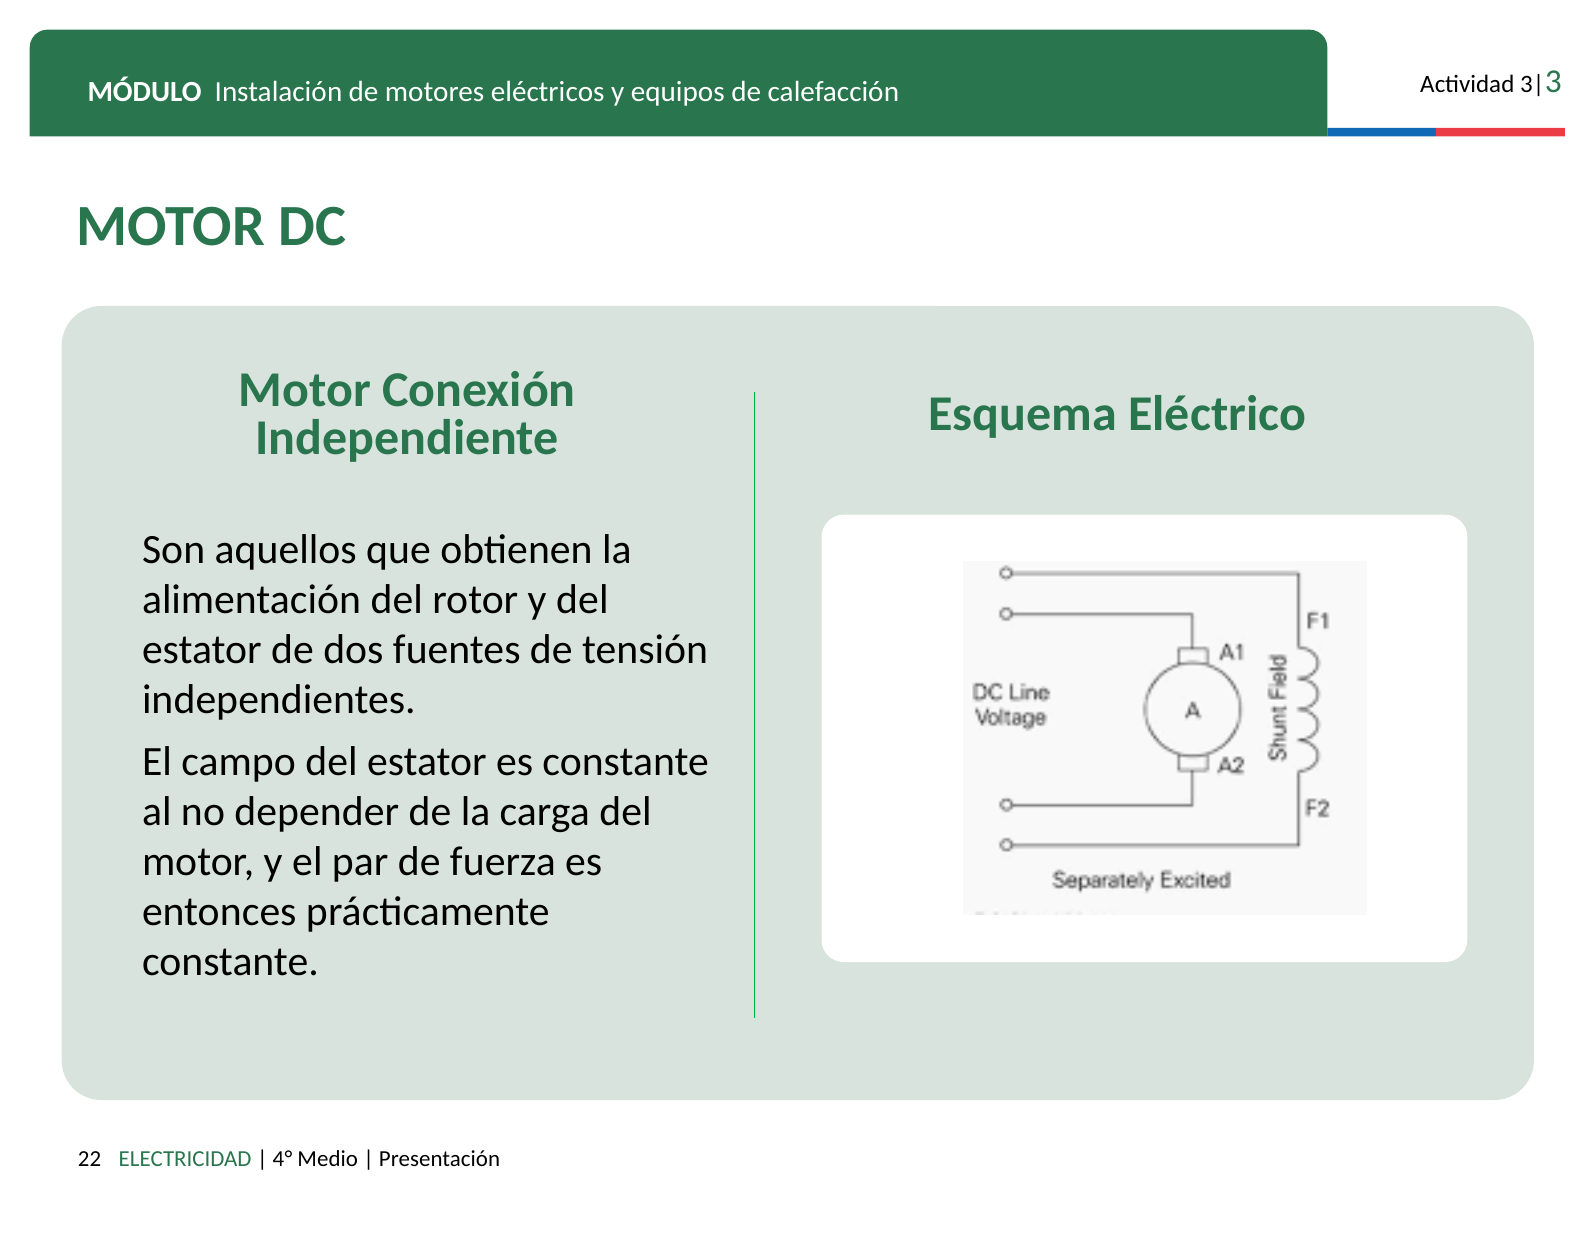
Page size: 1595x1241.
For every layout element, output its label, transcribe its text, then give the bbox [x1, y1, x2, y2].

picture [963, 561, 1367, 916]
text_box Esquema Eléctrico [837, 383, 1398, 450]
text_box MOTOR DC [61, 193, 738, 264]
text_box Motor Conexión Independiente [127, 383, 688, 450]
text_box [821, 514, 1468, 963]
text_box Son aquellos que obtienen la alimentación del rotor y del estator de dos fuentes de tensión independientes. El campo del estator es constante al no depender de la carga del motor, y el par de fuerza es entonces prácticamente constante. [127, 514, 738, 992]
text_box [61, 305, 1534, 1101]
